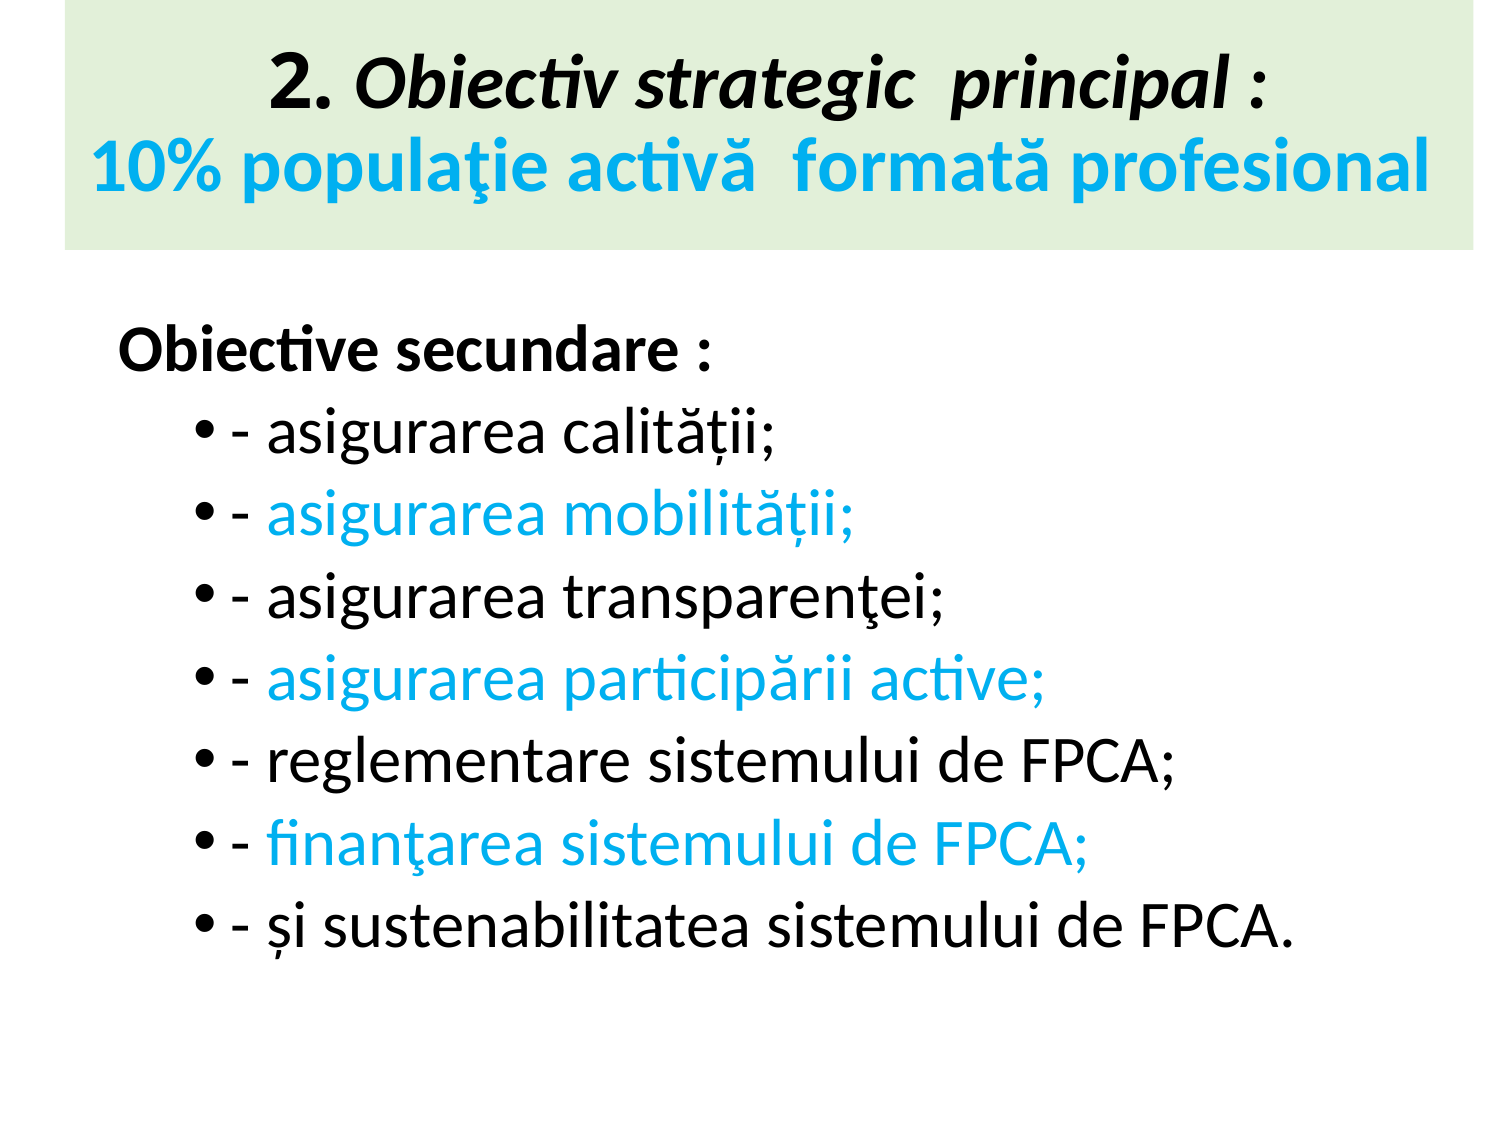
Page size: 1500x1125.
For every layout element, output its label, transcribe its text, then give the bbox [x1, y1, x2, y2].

title [33, 59, 1397, 361]
text_box 2. Obiectiv strategic principal : 10% populaţie activă formată profesional [64, 0, 1474, 250]
list Obiective secundare : - asigurarea calităţii; - asigurarea mobilităţii; - asigurarea transparenţei; - asigurarea participării active; - reglementare sistemului de FPCA; - finanţarea sistemului de FPCA; - şi sustenabilitatea sistemului de FPCA. [103, 306, 1397, 1014]
